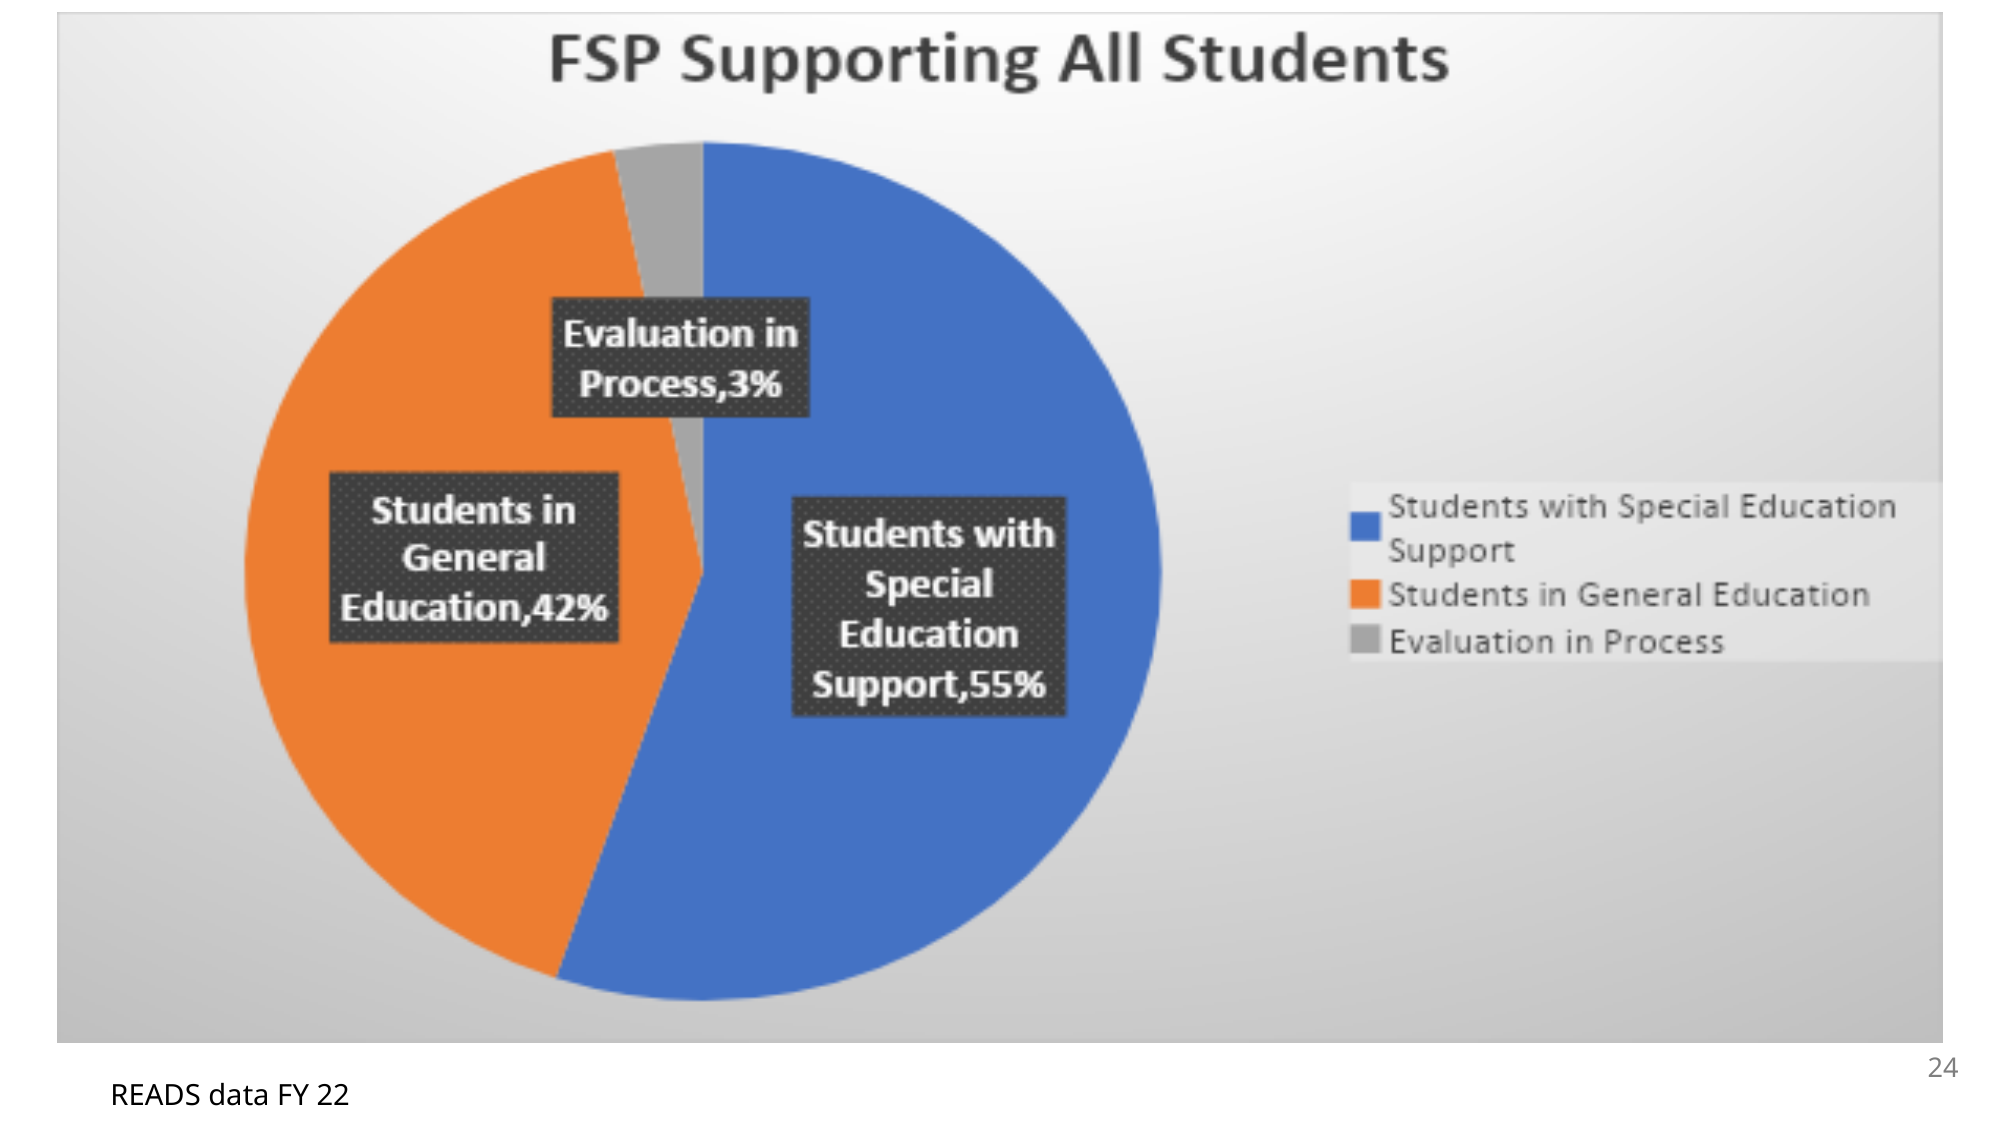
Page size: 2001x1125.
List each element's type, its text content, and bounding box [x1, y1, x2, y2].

text_box READS data FY 22 [95, 1061, 1717, 1125]
picture [56, 12, 1944, 1043]
slide_number 24 [1858, 1025, 1979, 1112]
